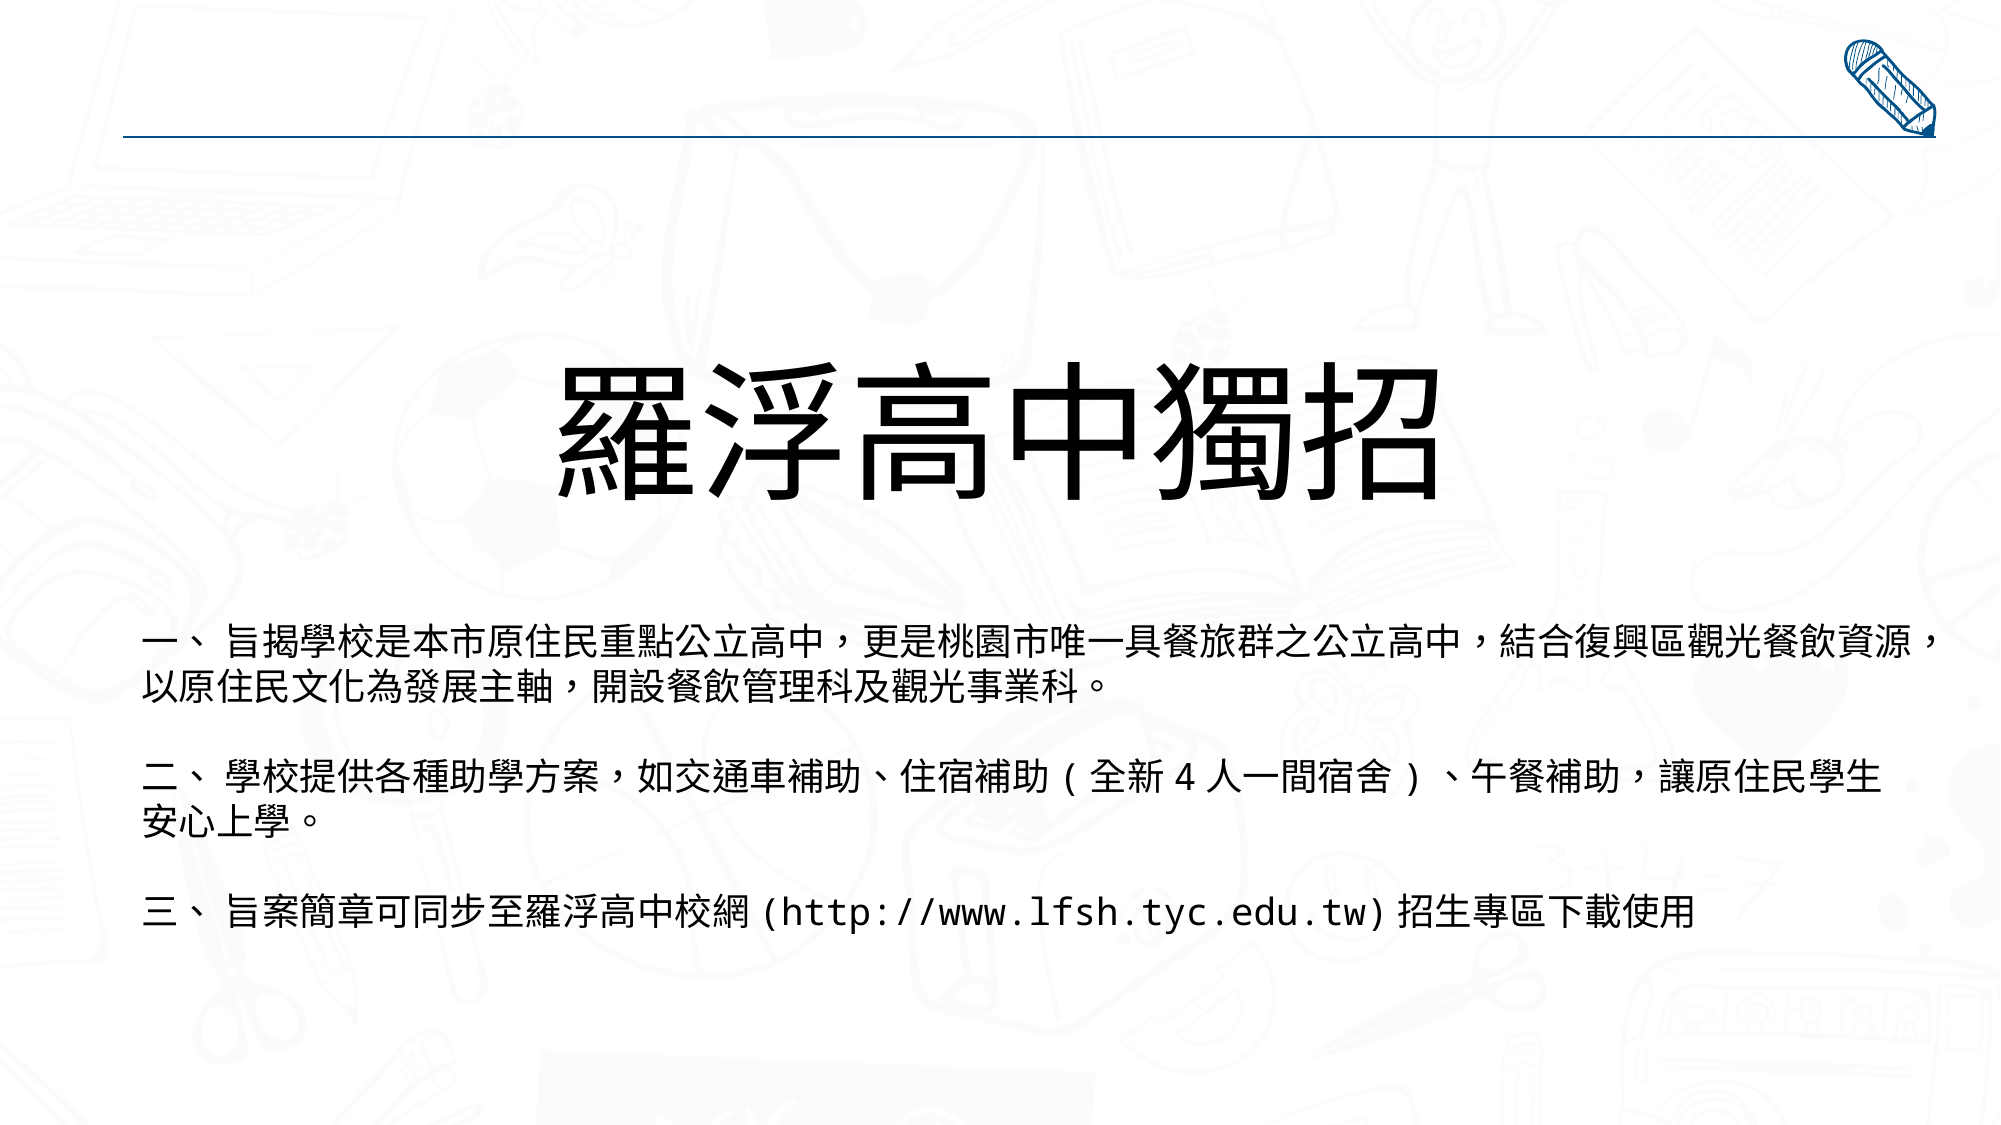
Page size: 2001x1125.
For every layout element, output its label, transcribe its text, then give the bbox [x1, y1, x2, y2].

text_box 羅浮高中獨招 [535, 331, 1465, 526]
text_box 一、 旨揭學校是本市原住民重點公立高中，更是桃園市唯一具餐旅群之公立高中，結合復興區觀光餐飲資源，以原住民文化為發展主軸，開設餐飲管理科及觀光事業科。 二、 學校提供各種助學方案，如交通車補助、住宿補助(全新4人一間宿舍)、午餐補助，讓原住民學生安心上學。 三、 旨案簡章可同步至羅浮高中校網(http://www.lfsh.tyc.edu.tw)招生專區下載使用 [126, 610, 1934, 986]
